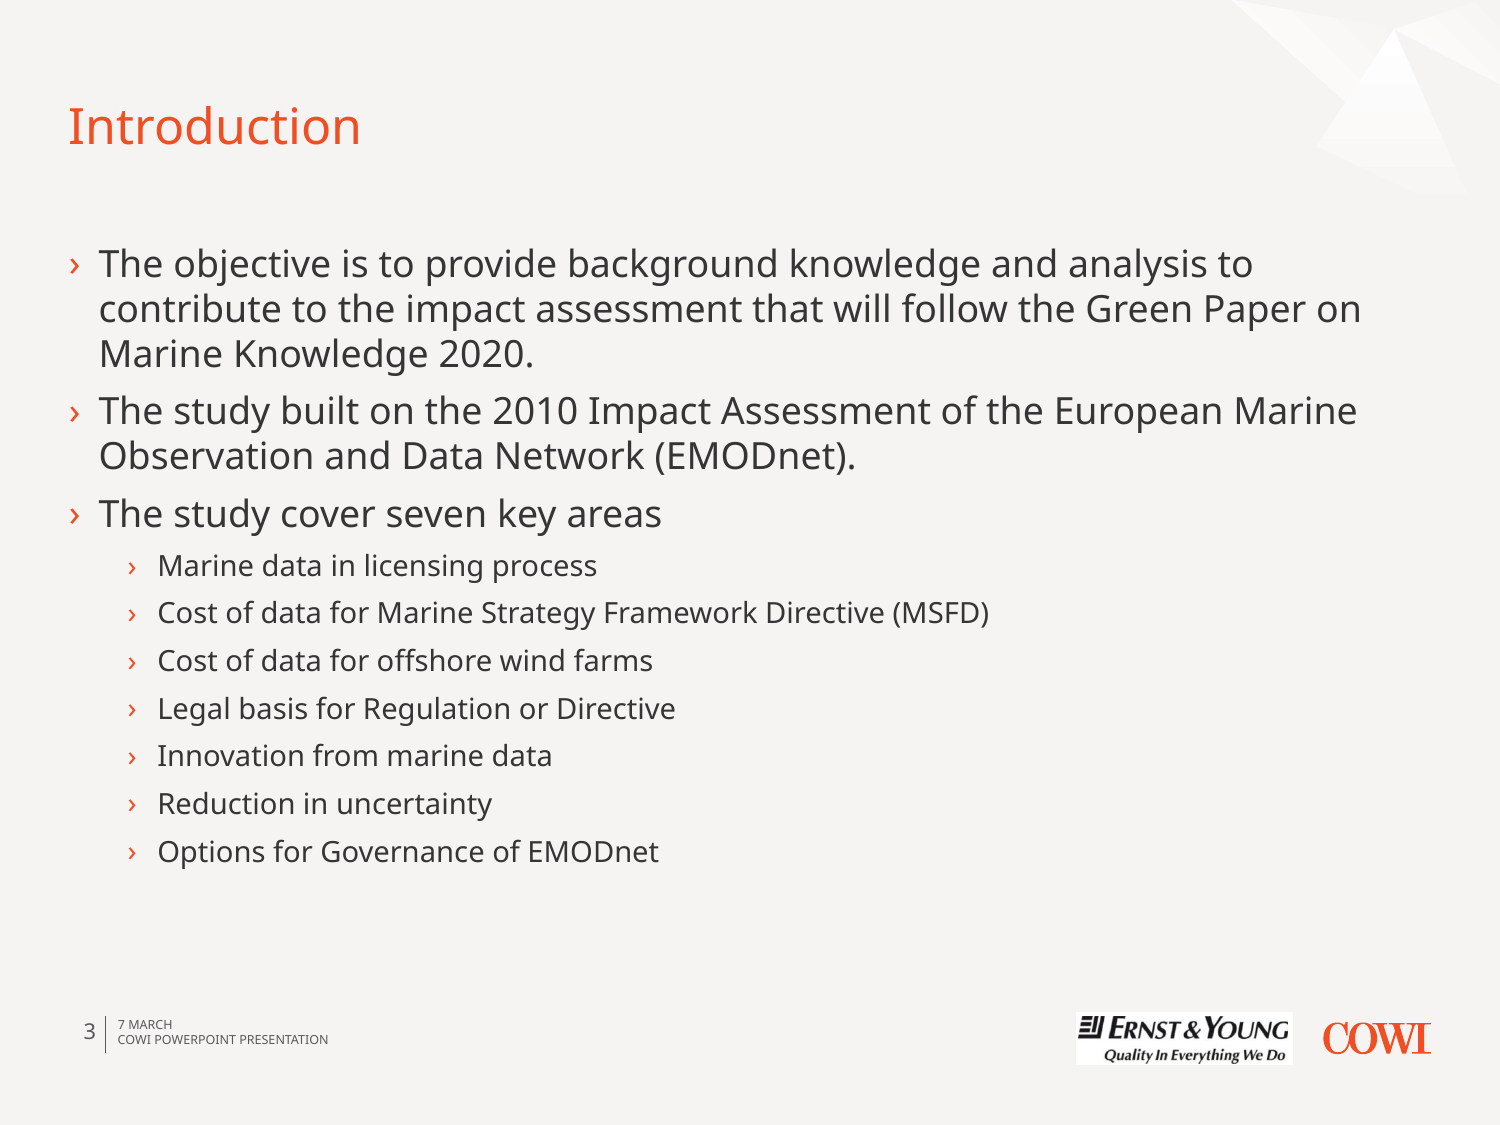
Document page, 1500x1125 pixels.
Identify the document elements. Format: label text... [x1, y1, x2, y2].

list The objective is to provide background knowledge and analysis to contribute to the impact assessment that will follow the Green Paper on Marine Knowledge 2020. The study built on the 2010 Impact Assessment of the European Marine Observation and Data Network (EMODnet). The study cover seven key areas Marine data in licensing process Cost of data for Marine Strategy Framework Directive (MSFD) Cost of data for offshore wind farms Legal basis for Regulation or Directive Innovation from marine data Reduction in uncertainty Options for Governance of EMODnet [68, 239, 1432, 983]
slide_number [108, 1019, 430, 1034]
footer COWI POWERPOINT PRESENTATION [117, 1035, 439, 1051]
picture [1076, 1012, 1293, 1065]
slide_number 3 [29, 999, 97, 1083]
title Introduction [68, 100, 1432, 214]
